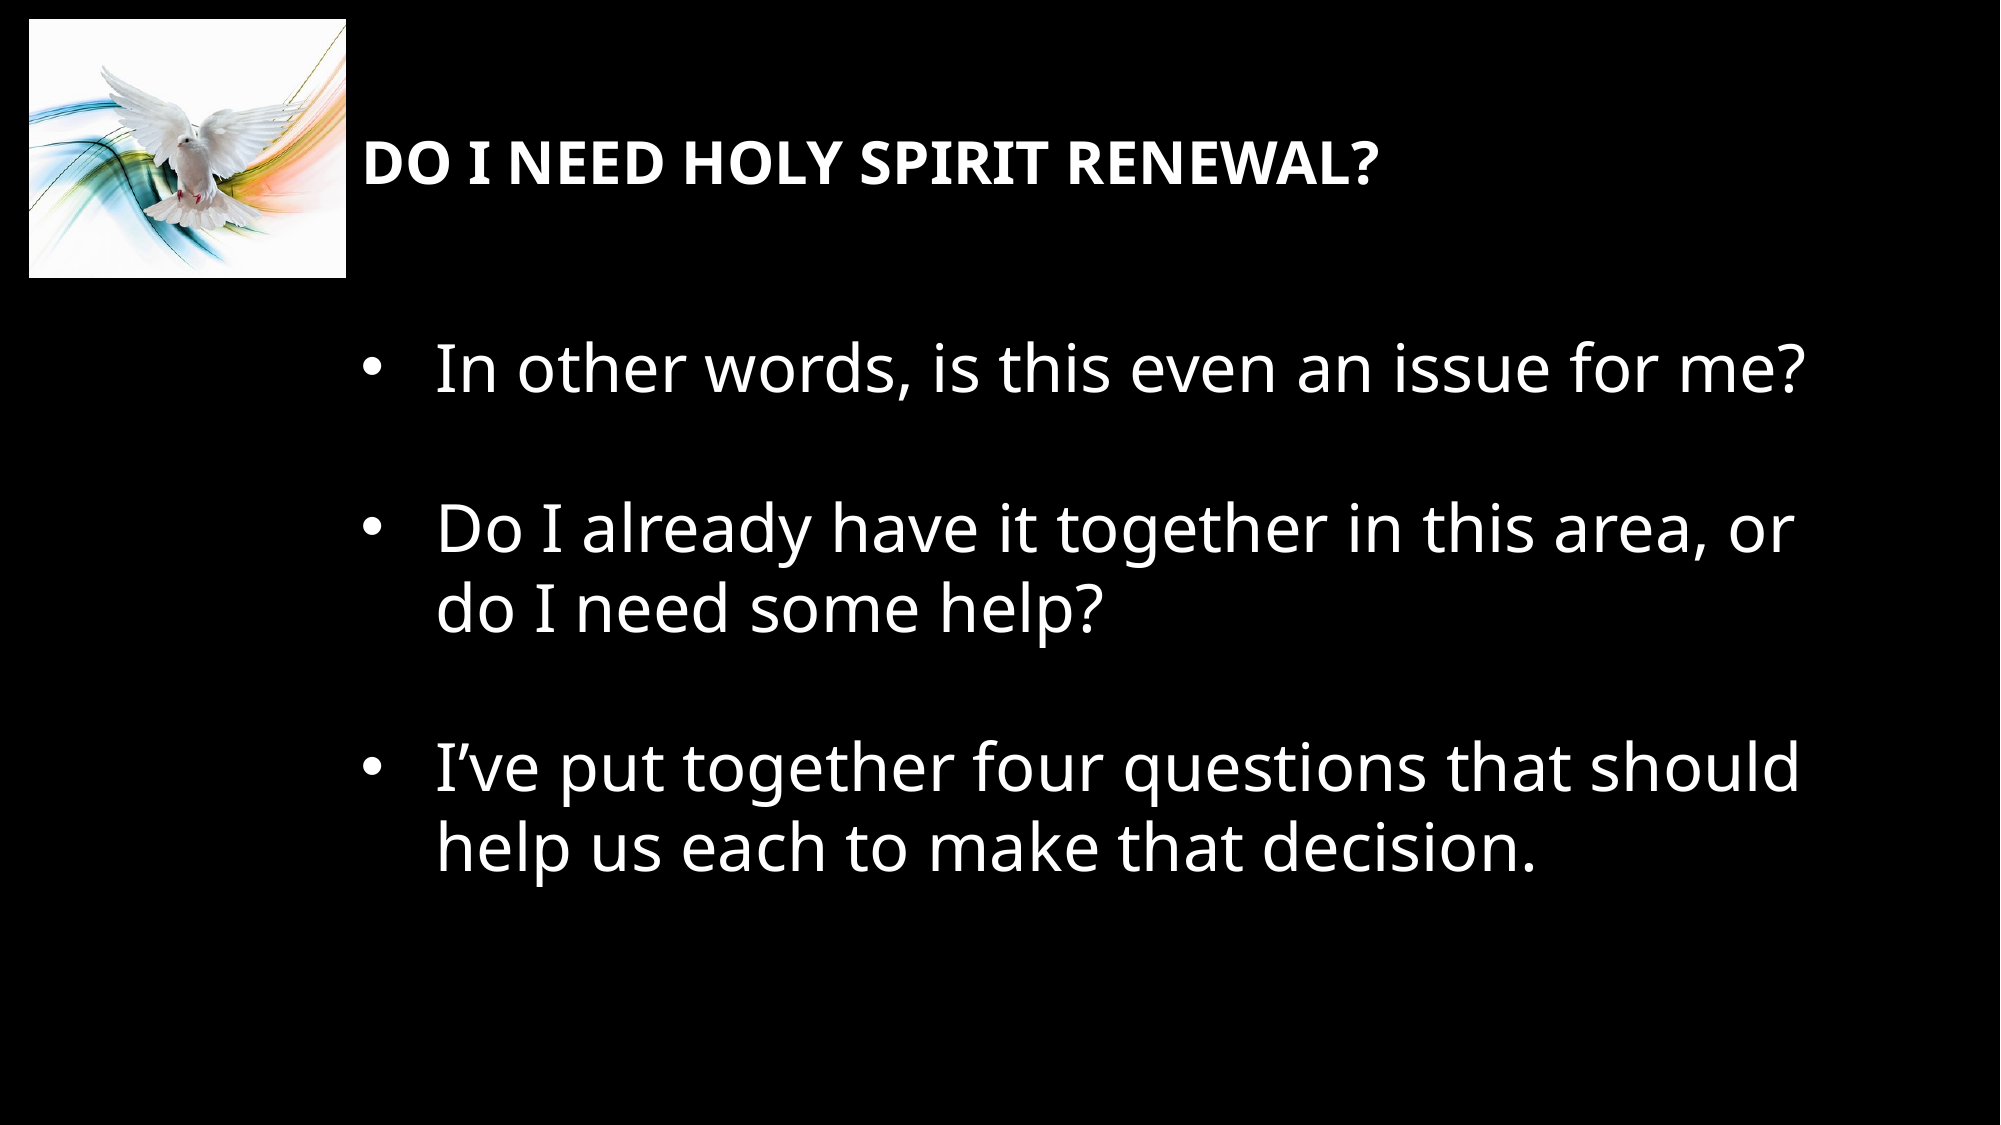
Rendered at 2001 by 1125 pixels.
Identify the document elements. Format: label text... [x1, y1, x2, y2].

title DO I NEED HOLY SPIRIT RENEWAL? [346, 59, 1863, 278]
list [29, 19, 346, 278]
text_box In other words, is this even an issue for me? Do I already have it together in this area, or do I need some help? I’ve put together four questions that should help us each to make that decision. [345, 318, 1863, 893]
